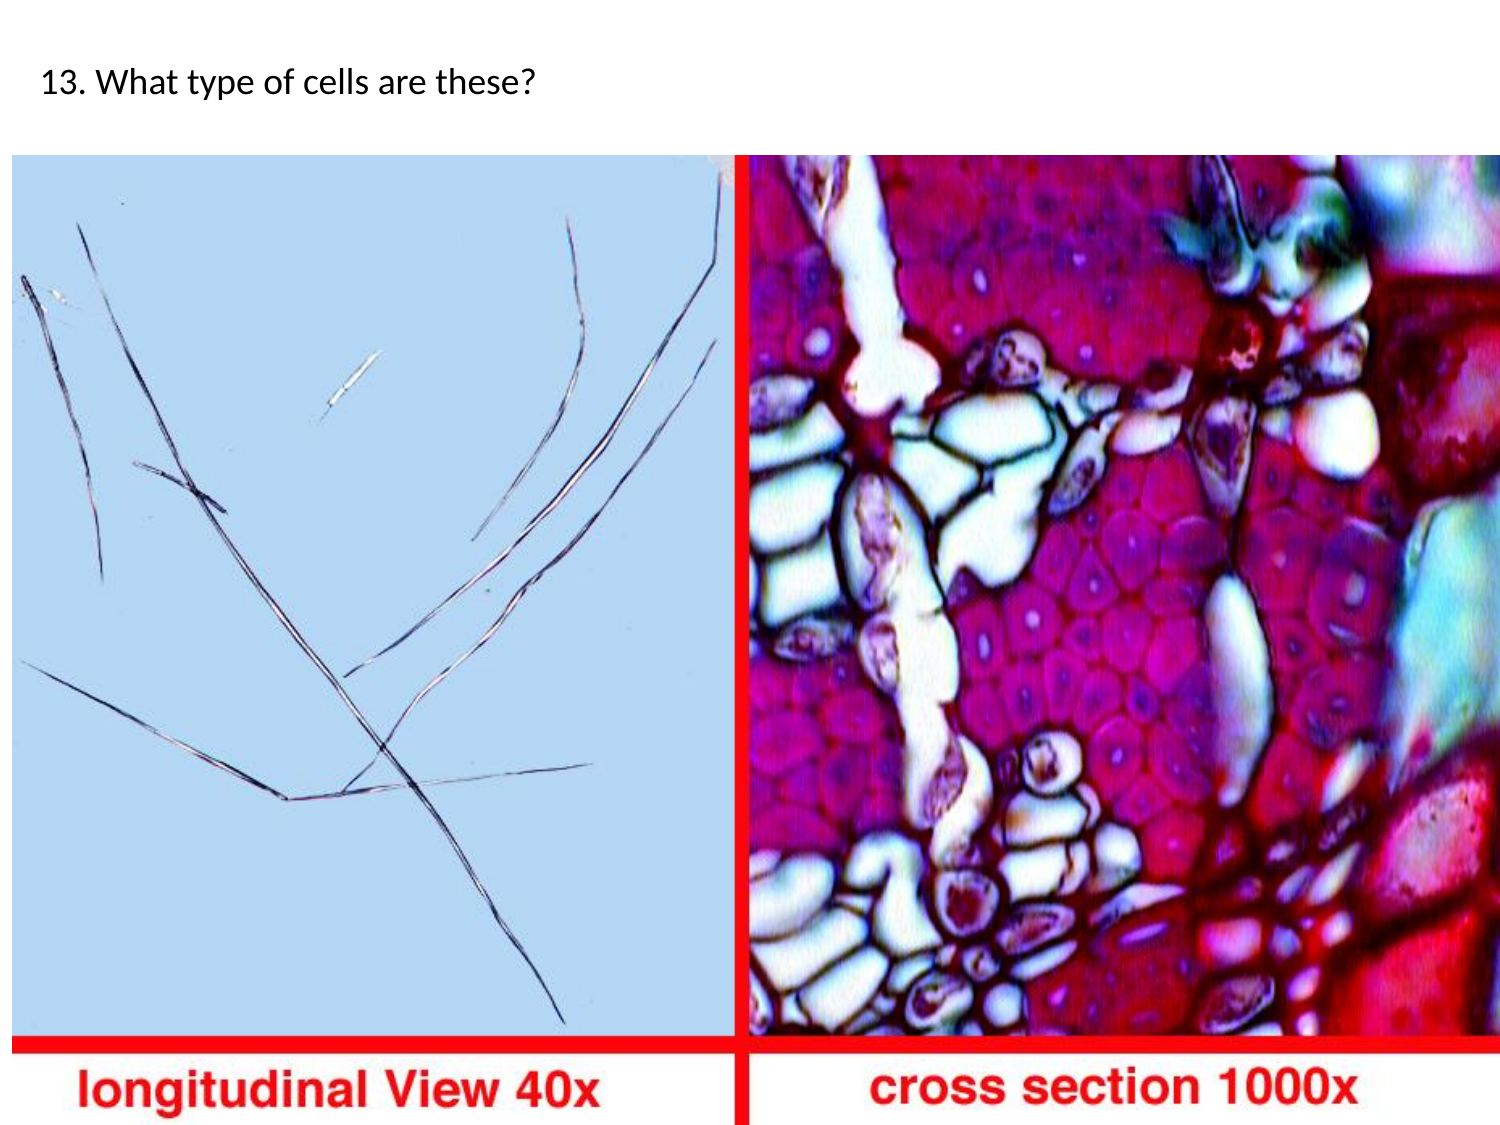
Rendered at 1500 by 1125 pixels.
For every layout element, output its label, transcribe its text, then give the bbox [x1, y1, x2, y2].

picture [12, 155, 1500, 1125]
text_box 13. What type of cells are these? [24, 49, 688, 110]
